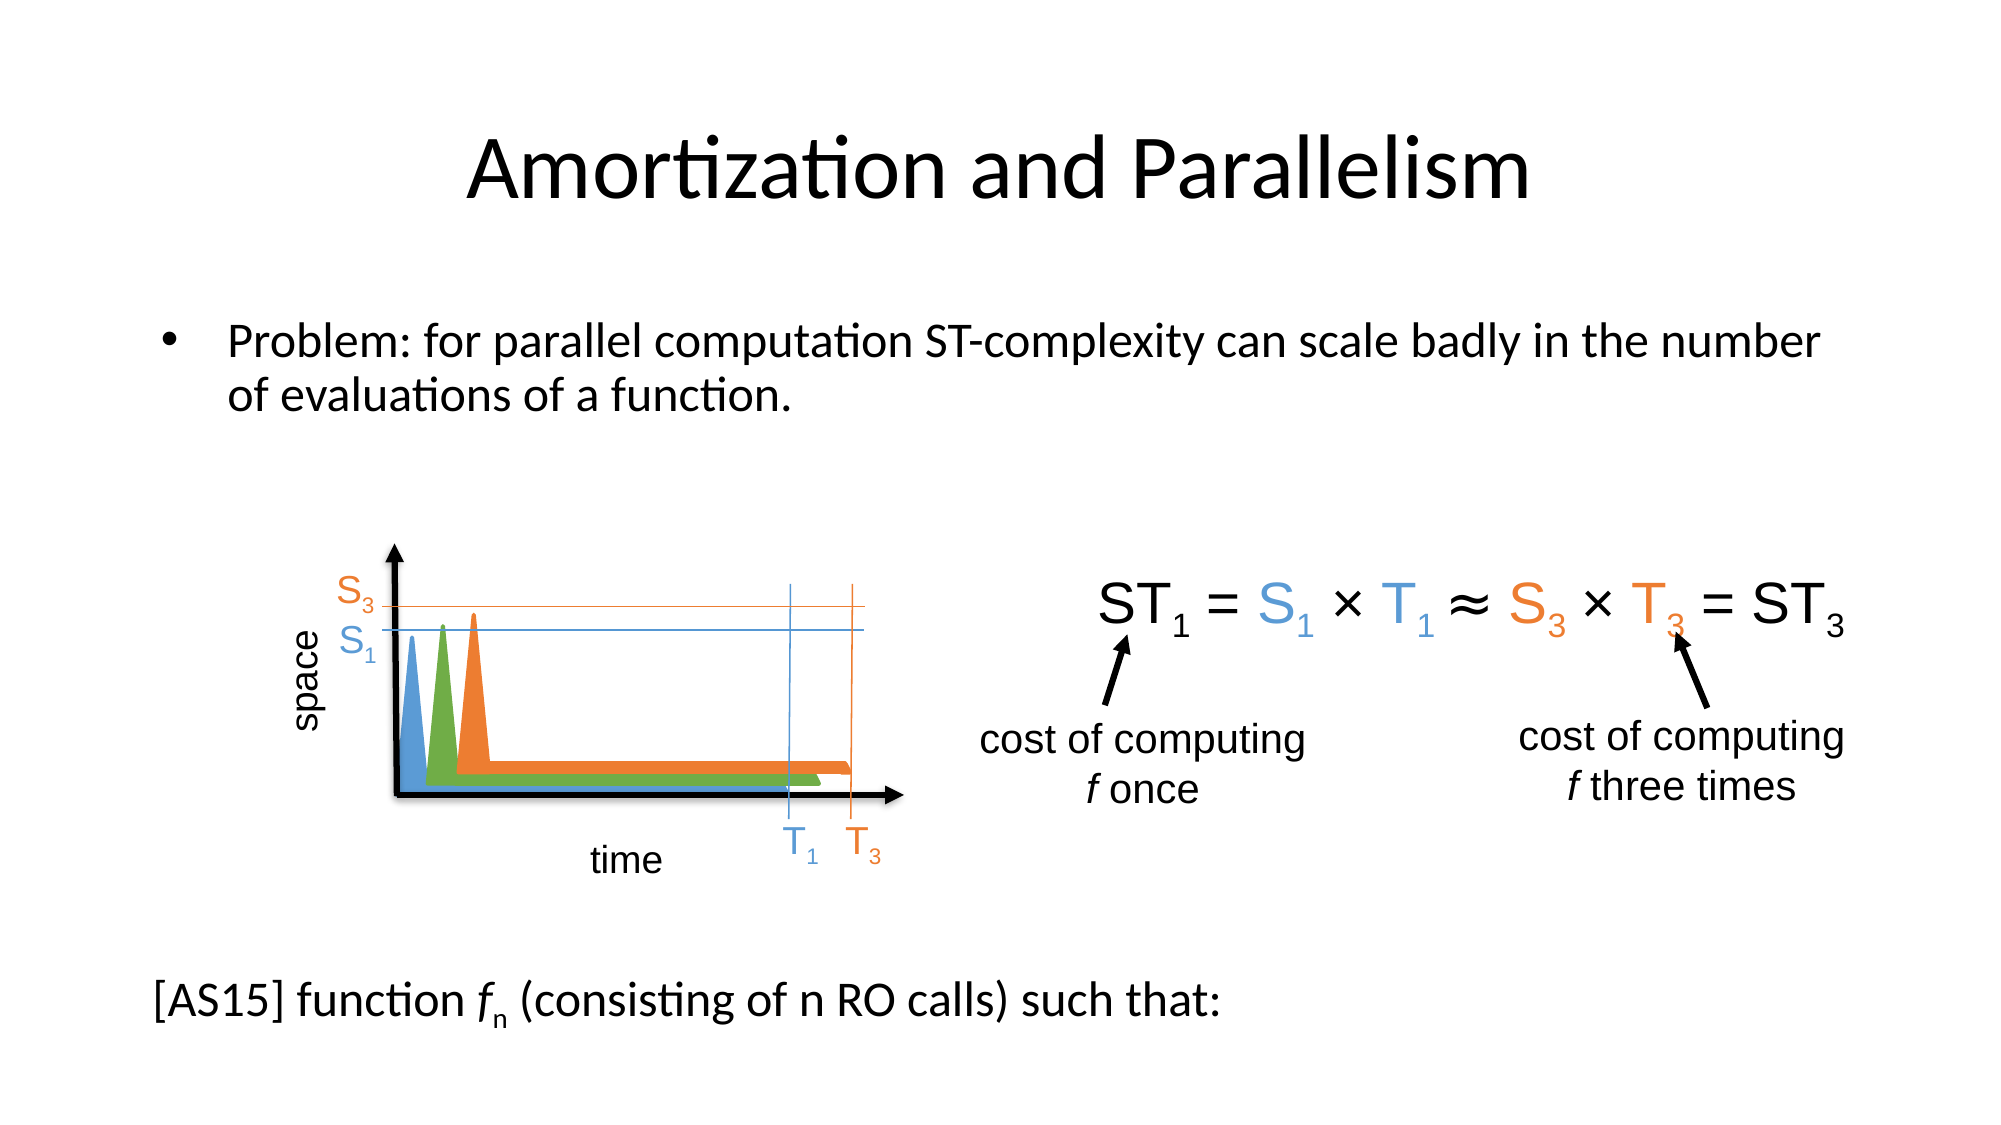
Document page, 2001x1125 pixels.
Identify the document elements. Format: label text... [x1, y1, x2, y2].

title Amortization and Parallelism [137, 59, 1863, 278]
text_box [270, 543, 1878, 890]
